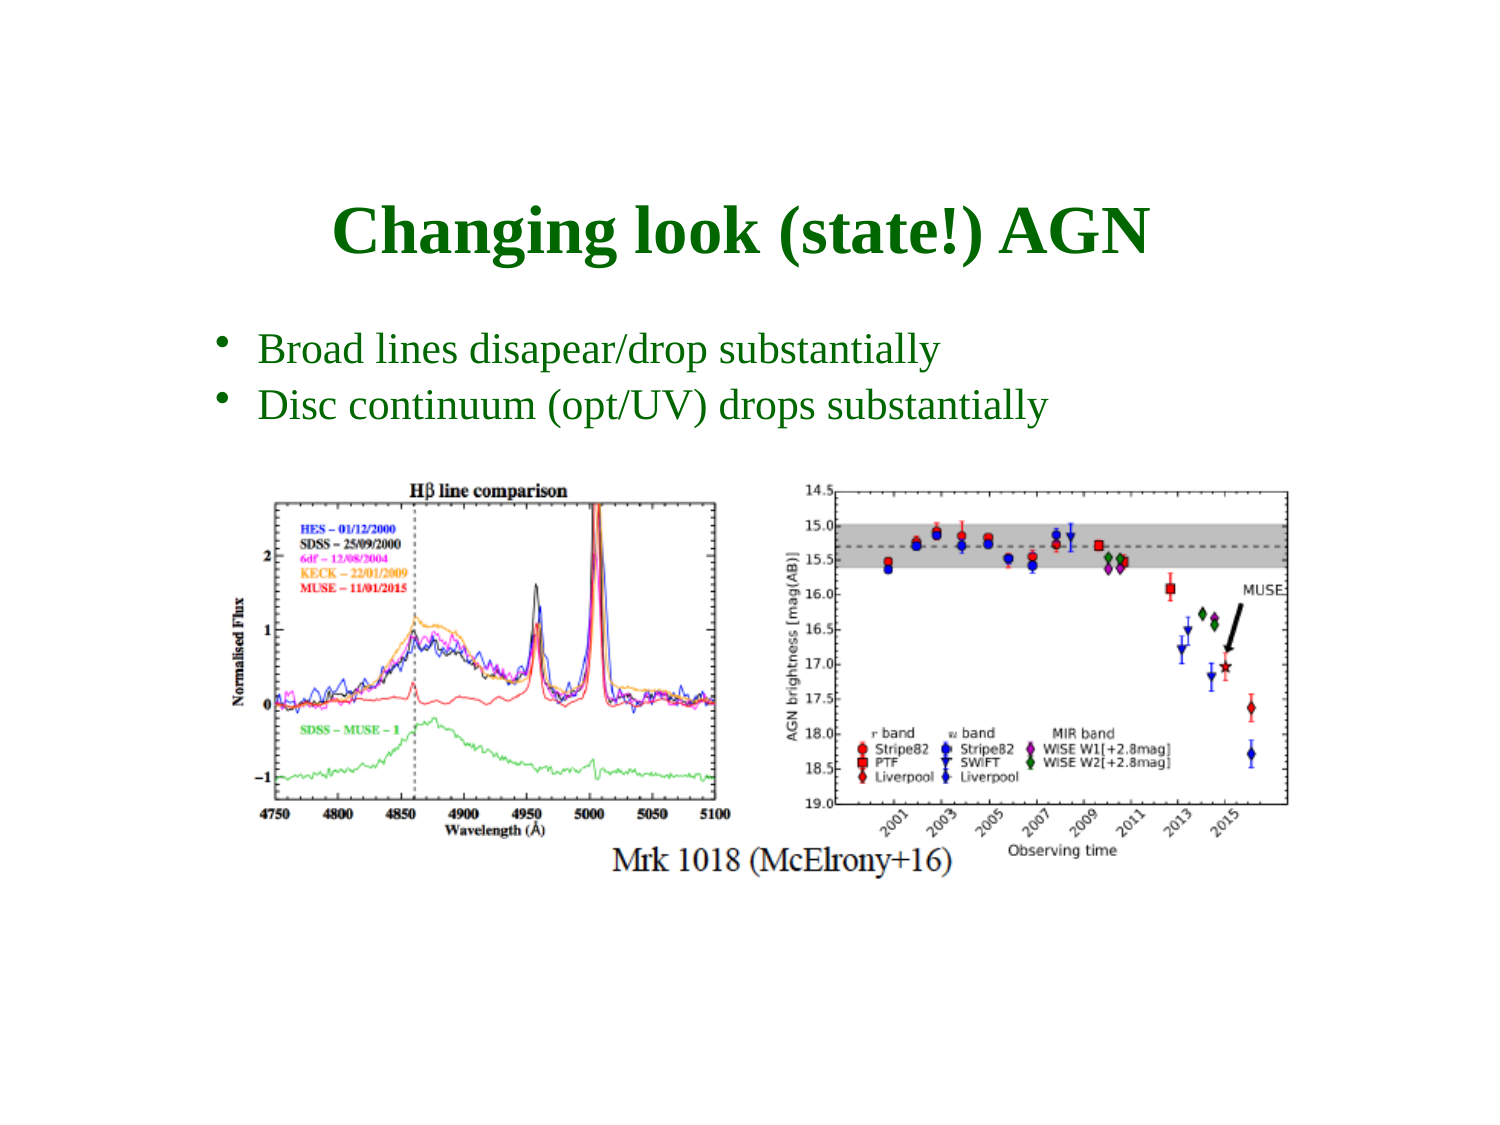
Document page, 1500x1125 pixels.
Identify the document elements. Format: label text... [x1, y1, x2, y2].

picture [187, 470, 1313, 905]
text_box Changing look (state!) AGN [271, 155, 1229, 257]
text_box Broad lines disapear/drop substantially Disc continuum (opt/UV) drops substantially [200, 257, 1313, 470]
